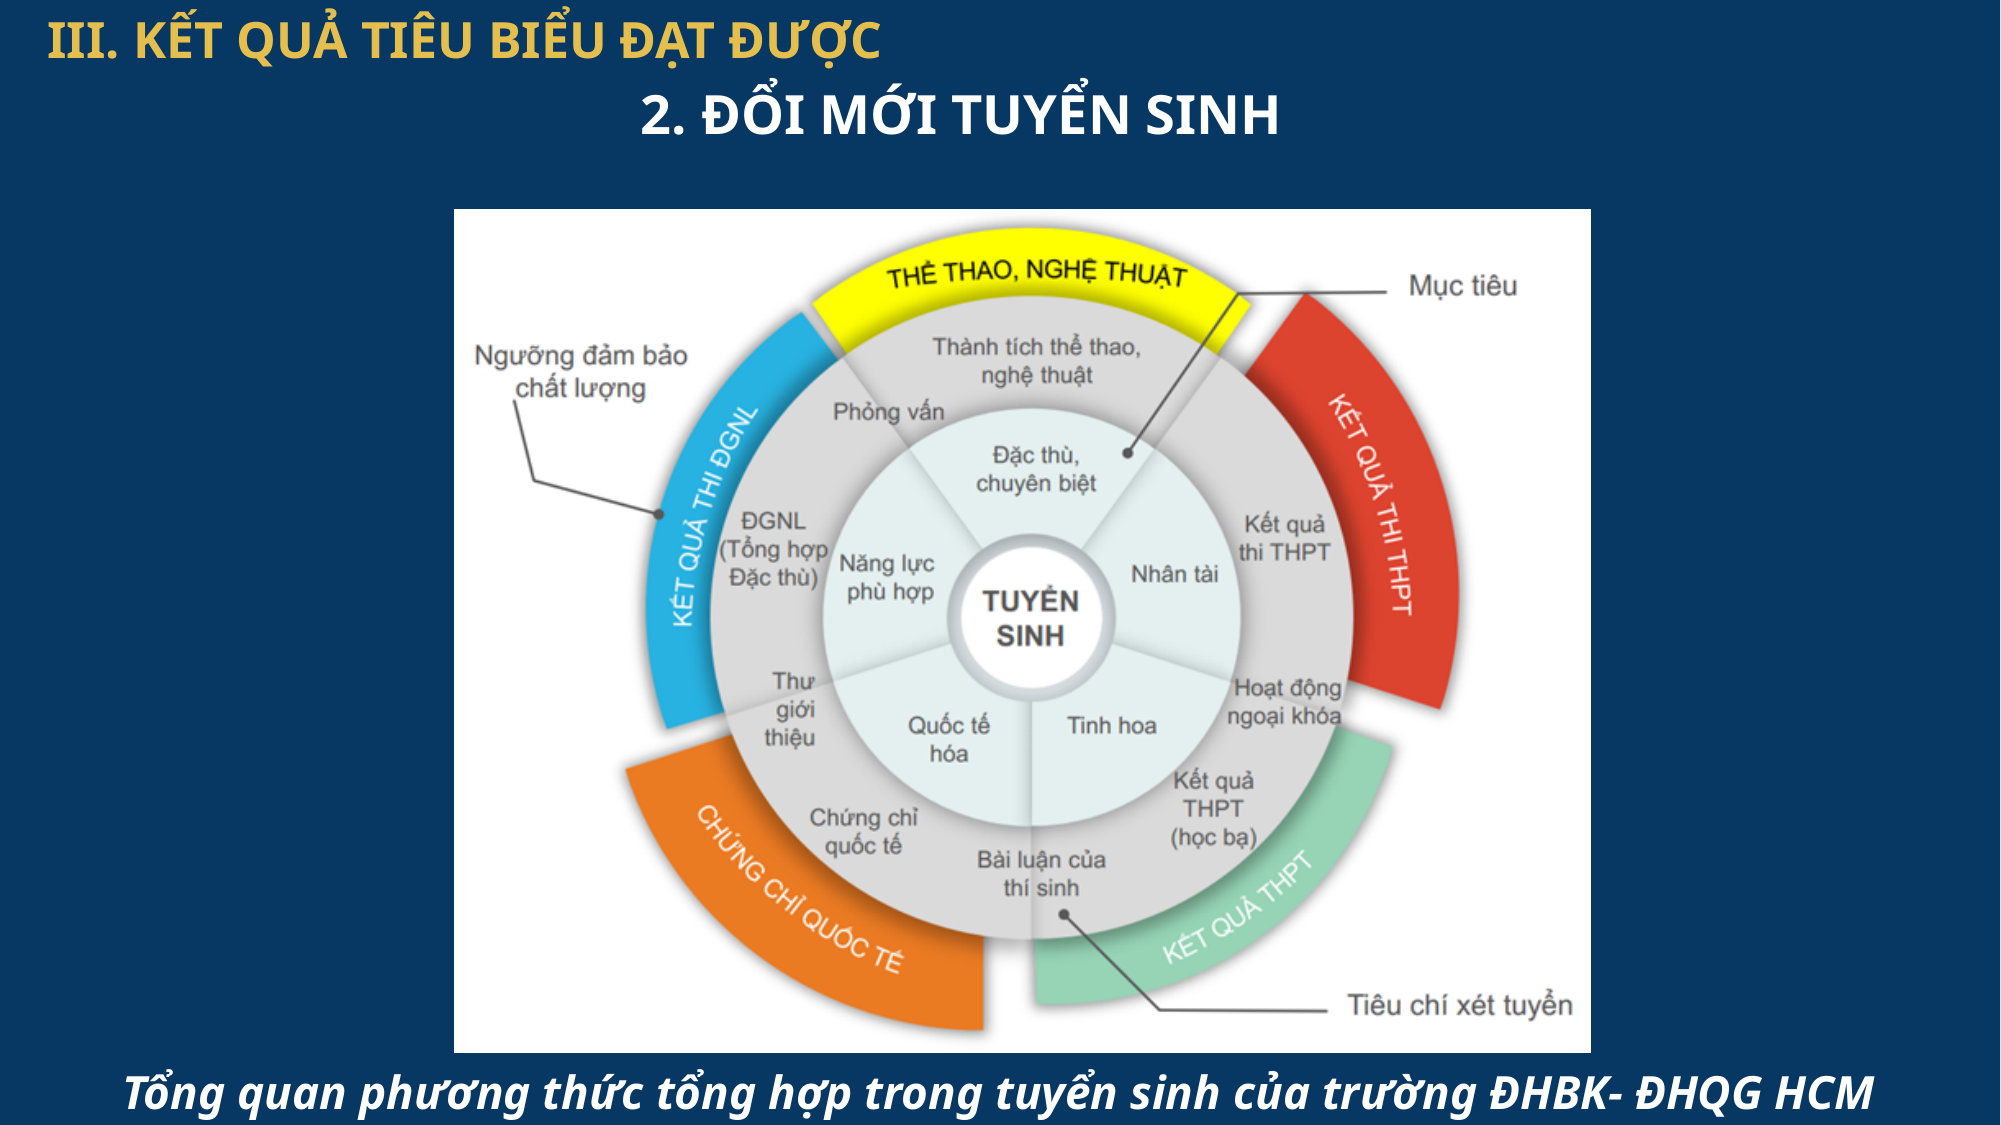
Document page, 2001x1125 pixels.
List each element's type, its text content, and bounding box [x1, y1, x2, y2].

picture [454, 209, 1591, 1053]
text_box Tổng quan phương thức tổng hợp trong tuyển sinh của trường ĐHBK- ĐHQG HCM [21, 1052, 1979, 1125]
text_box III. KẾT QUẢ TIÊU BIỂU ĐẠT ĐƯỢC [32, 0, 1347, 104]
title 2. ĐỔI MỚI TUYỂN SINH [625, 72, 1487, 207]
